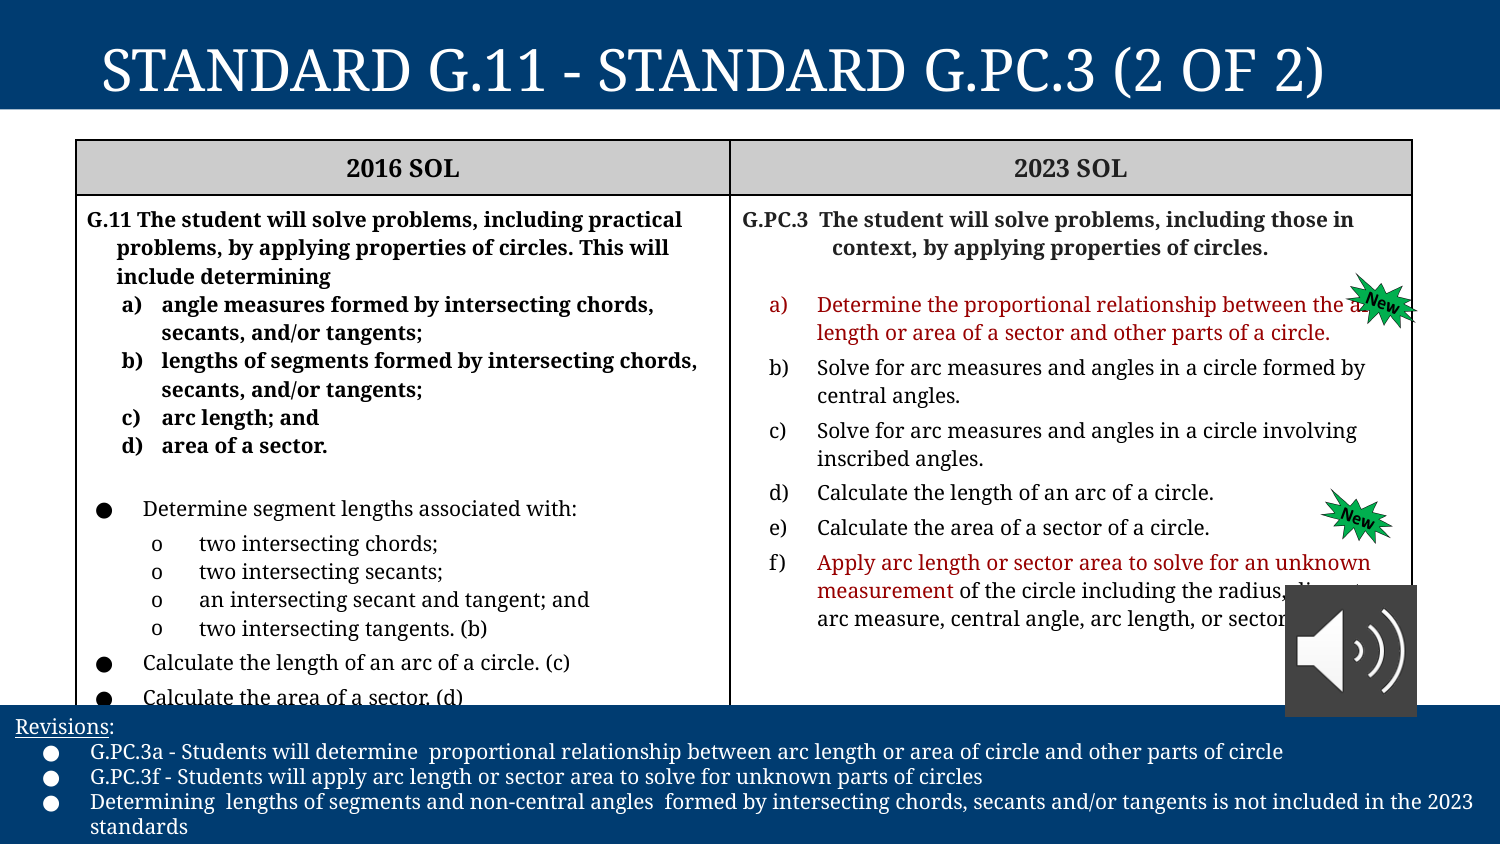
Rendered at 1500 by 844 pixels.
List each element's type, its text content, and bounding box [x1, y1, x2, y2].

title Standard G.11 - Standard G.PC.3 (2 of 2) [0, 0, 1500, 110]
table_header 2023 SOL [731, 141, 1411, 194]
table_cell G.PC.3 The student will solve problems, including those in context, by applying properties of circles. Determine the proportional relationship between the arc length or area of a sector and other parts of a circle. Solve for arc measures and angles in a circle formed by central angles. Solve for arc measures and angles in a circle involving inscribed angles. Calculate the length of an arc of a circle. Calculate the area of a sector of a circle. Apply arc length or sector area to solve for an unknown measurement of the circle including the radius, diameter, arc measure, central angle, arc length, or sector area. [731, 196, 1411, 706]
picture [1319, 488, 1393, 551]
picture [1345, 272, 1418, 335]
table_header 2016 SOL [77, 141, 729, 194]
picture [1284, 583, 1418, 718]
text_box Revisions: G.PC.3a - Students will determine proportional relationship between arc length or area of circle and other parts of circle G.PC.3f - Students will apply arc length or sector area to solve for unknown parts of circles Determining lengths of segments and non-central angles formed by intersecting chords, secants and/or tangents is not included in the 2023 standards [0, 706, 1500, 844]
table_cell G.11 The student will solve problems, including practical problems, by applying properties of circles. This will include determining angle measures formed by intersecting chords, secants, and/or tangents; lengths of segments formed by intersecting chords, secants, and/or tangents; arc length; and area of a sector. Determine segment lengths associated with: two intersecting chords; two intersecting secants; an intersecting secant and tangent; and two intersecting tangents. (b) Calculate the length of an arc of a circle. (c) Calculate the area of a sector. (d) [77, 196, 729, 706]
